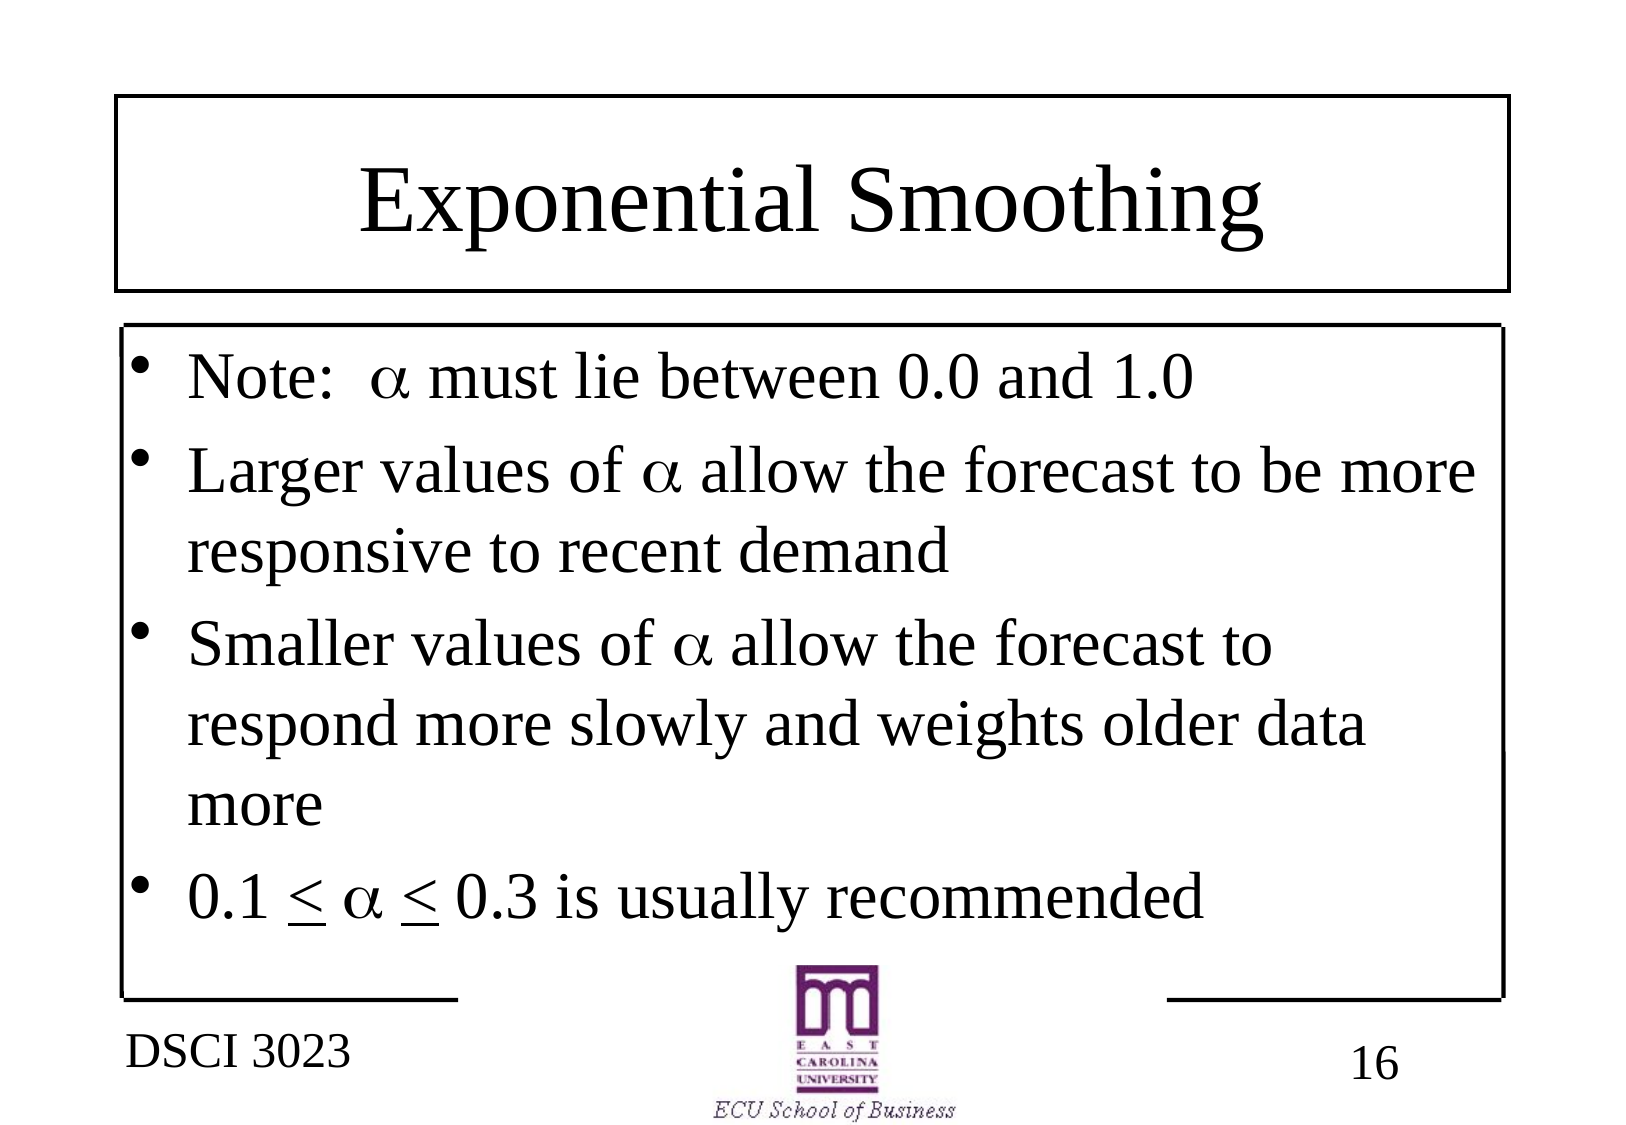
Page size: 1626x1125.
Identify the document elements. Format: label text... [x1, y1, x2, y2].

list Note: a must lie between 0.0 and 1.0 Larger values of a allow the forecast to be more responsive to recent demand Smaller values of a allow the forecast to respond more slowly and weights older data more 0.1 < a < 0.3 is usually recommended [114, 324, 1511, 1042]
picture [712, 1042, 963, 1125]
title Exponential Smoothing [114, 94, 1511, 293]
